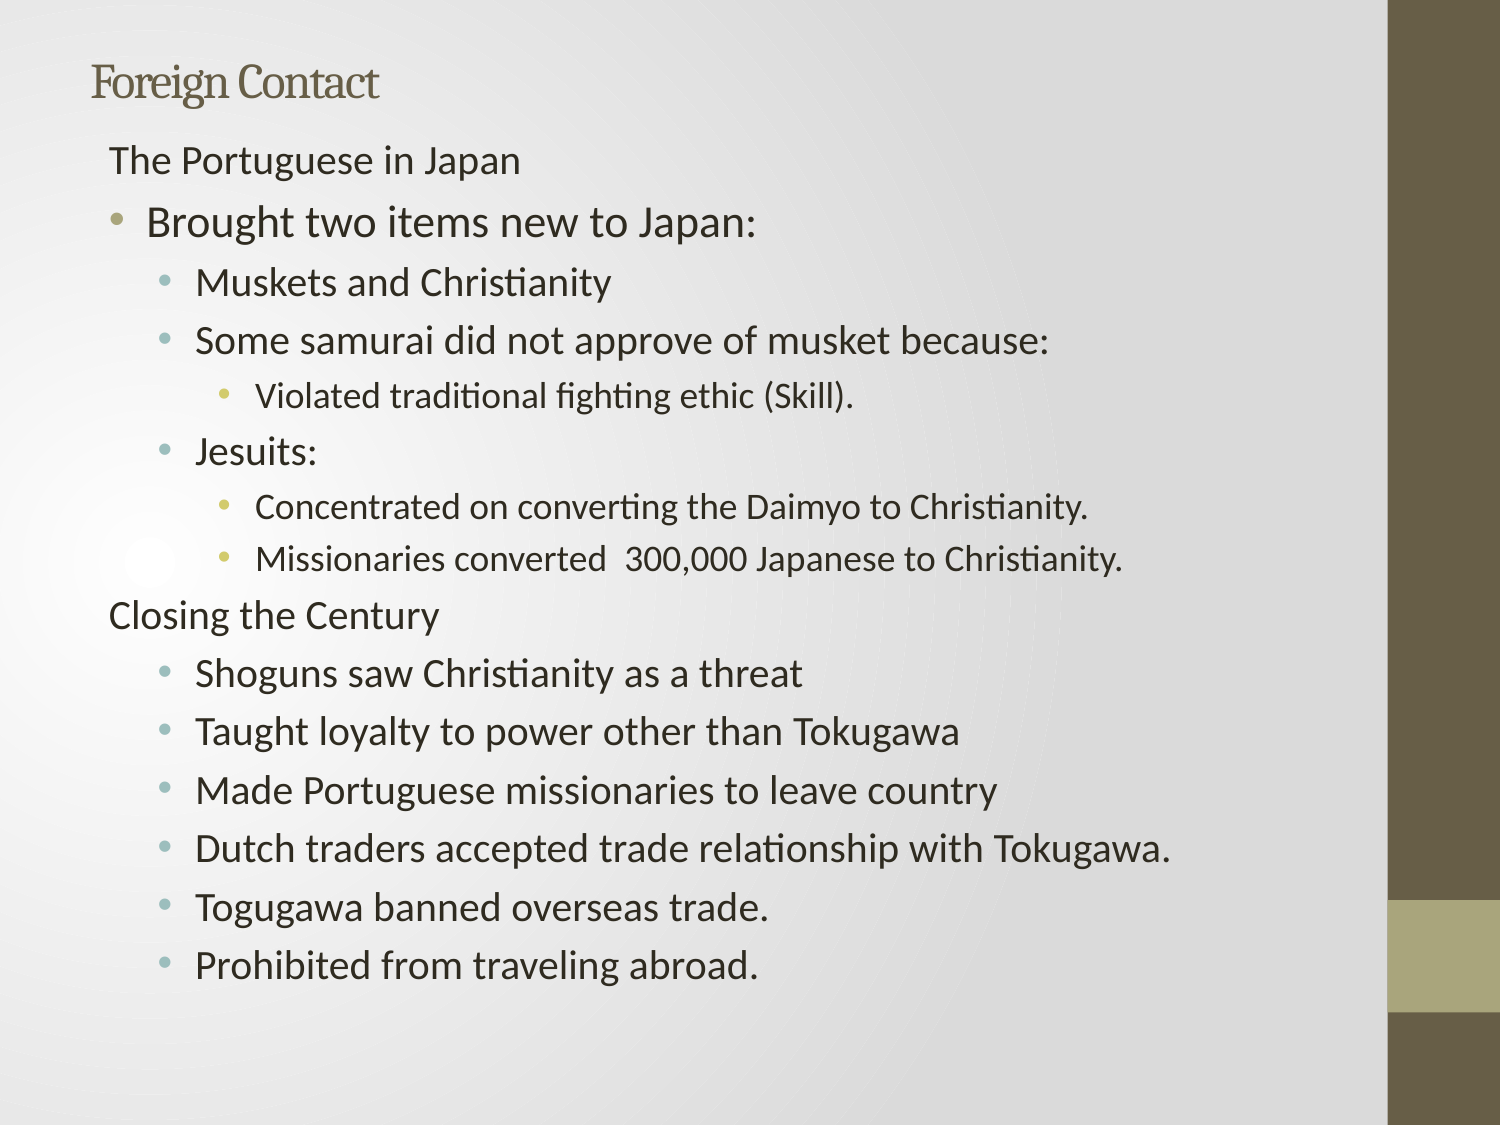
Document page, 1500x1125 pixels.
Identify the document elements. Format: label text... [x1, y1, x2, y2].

list The Portuguese in Japan Brought two items new to Japan: Muskets and Christianity Some samurai did not approve of musket because: Violated traditional fighting ethic (Skill). Jesuits: Concentrated on converting the Daimyo to Christianity. Missionaries converted 300,000 Japanese to Christianity. Closing the Century Shoguns saw Christianity as a threat Taught loyalty to power other than Tokugawa Made Portuguese missionaries to leave country Dutch traders accepted trade relationship with Tokugawa. Togugawa banned overseas trade. Prohibited from traveling abroad. [75, 125, 1325, 1050]
title Foreign Contact [75, 45, 1325, 113]
